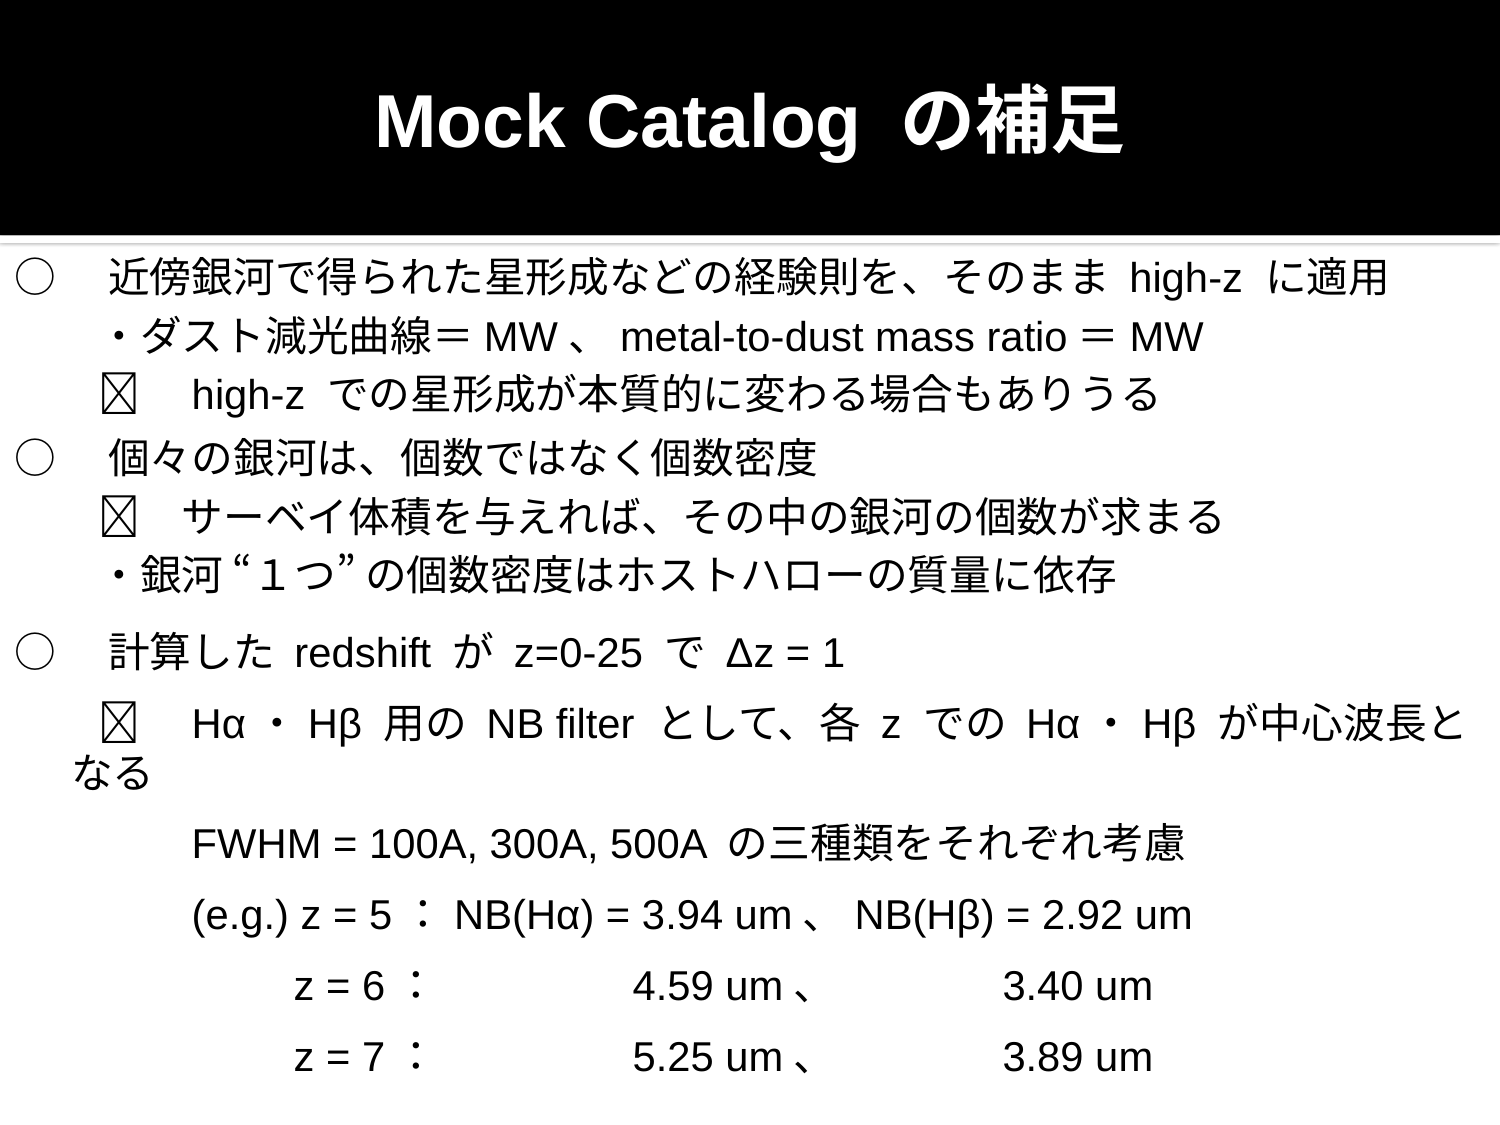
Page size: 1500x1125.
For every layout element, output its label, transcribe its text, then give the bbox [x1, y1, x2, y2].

text_box ○ 近傍銀河で得られた星形成などの経験則を、そのまま high-z に適用 ・ダスト減光曲線＝MW、metal-to-dust mass ratio＝MW  high-z での星形成が本質的に変わる場合もありうる ○ 個々の銀河は、個数ではなく個数密度  サーベイ体積を与えれば、その中の銀河の個数が求まる ・銀河 “１つ” の個数密度はホストハローの質量に依存 ○ 計算した redshift が z=0-25 で Δz = 1  Hα・Hβ 用の NB filter として、各 z での Hα・Hβ が中心波長となる FWHM = 100A, 300A, 500A の三種類をそれぞれ考慮 (e.g.) z = 5：NB(Hα) = 3.94 um、NB(Hβ) = 2.92 um z = 6： 4.59 um、 3.40 um z = 7： 5.25 um、 3.89 um [0, 243, 1500, 1088]
text_box Mock Catalog の補足 [0, 0, 1500, 235]
